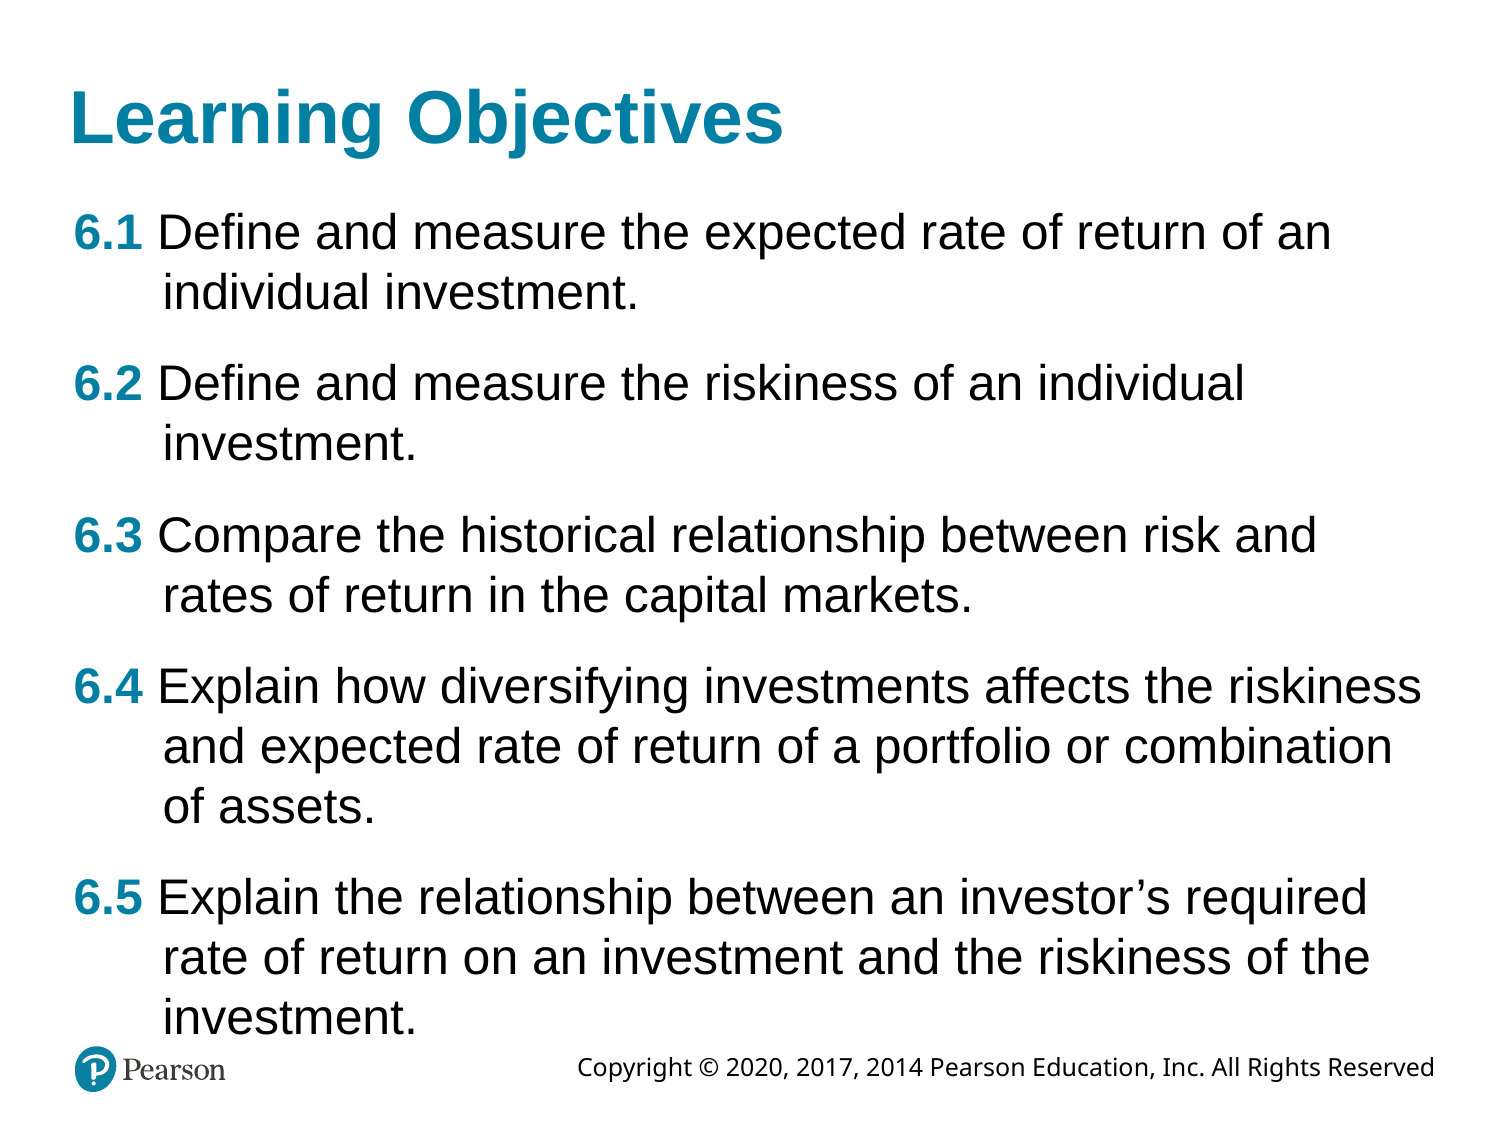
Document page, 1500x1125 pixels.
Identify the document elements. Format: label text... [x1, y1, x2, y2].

title Learning Objectives [69, 0, 1420, 159]
list 6.1 Define and measure the expected rate of return of an individual investment. 6.2 Define and measure the riskiness of an individual investment. 6.3 Compare the historical relationship between risk and rates of return in the capital markets. 6.4 Explain how diversifying investments affects the riskiness and expected rate of return of a portfolio or combination of assets. 6.5 Explain the relationship between an investor’s required rate of return on an investment and the riskiness of the investment. [73, 199, 1438, 1045]
